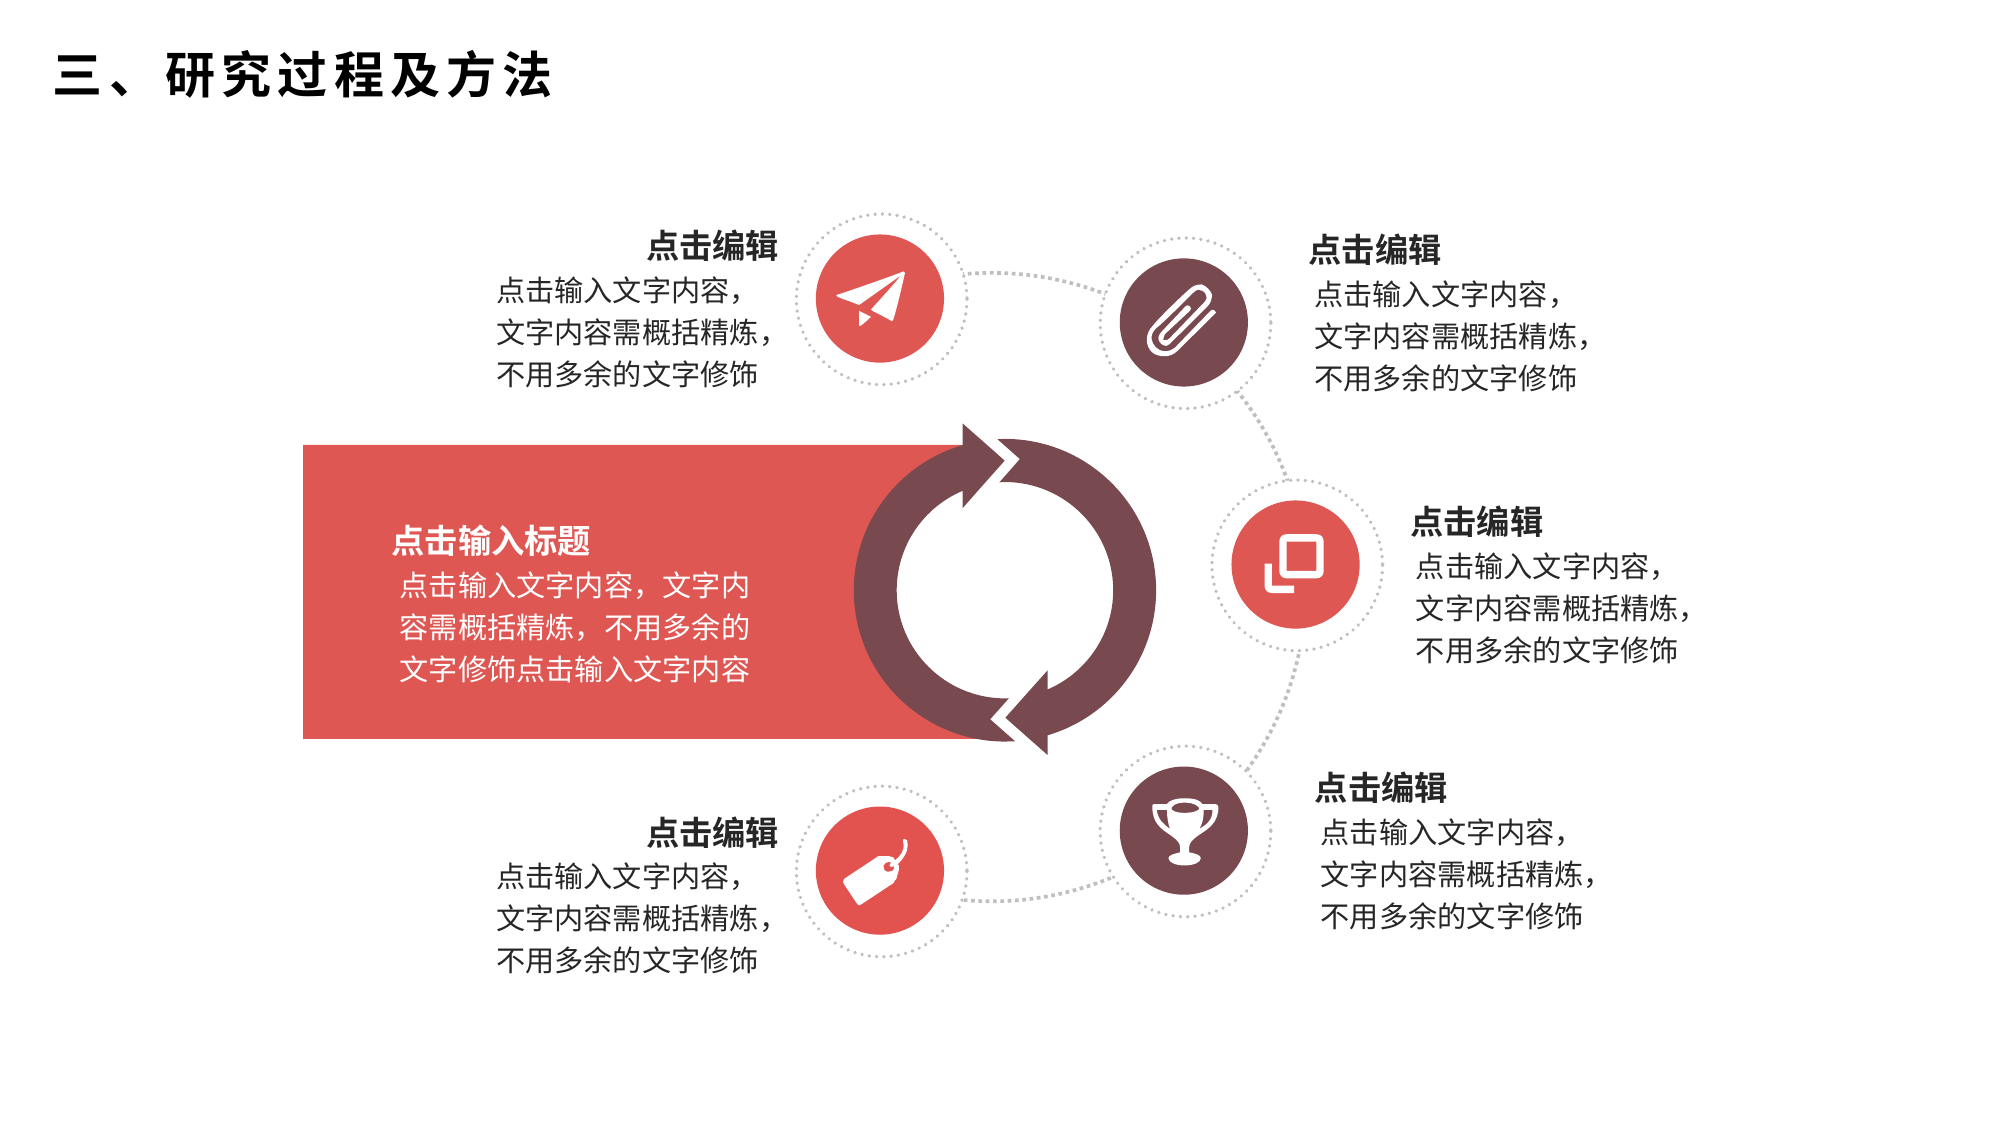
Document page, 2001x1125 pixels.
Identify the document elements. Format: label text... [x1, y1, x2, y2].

text_box 点击编辑 [631, 208, 795, 273]
text_box 点击输入文字内容，文字内容需概括精炼，不用多余的文字修饰 [1299, 261, 1596, 403]
text_box 点击输入文字内容，文字内容需概括精炼，不用多余的文字修饰 [478, 258, 774, 399]
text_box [1211, 479, 1383, 651]
text_box [967, 836, 1100, 902]
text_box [796, 213, 967, 385]
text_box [853, 423, 1157, 755]
text_box 点击编辑 [631, 794, 795, 859]
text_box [1100, 746, 1271, 917]
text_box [796, 786, 967, 957]
text_box 点击输入文字内容，文字内容需概括精炼，不用多余的文字修饰 [1305, 800, 1602, 941]
text_box 点击输入文字内容，文字内容需概括精炼，不用多余的文字修饰点击输入文字内容 [384, 553, 778, 694]
text_box 点击编辑 [1293, 211, 1457, 277]
text_box 点击输入文字内容，文字内容需概括精炼，不用多余的文字修饰 [1401, 533, 1697, 675]
text_box 点击输入标题 [376, 503, 606, 568]
text_box [1212, 409, 1287, 479]
text_box [967, 272, 1100, 313]
text_box 点击输入文字内容，文字内容需概括精炼，不用多余的文字修饰 [478, 844, 774, 985]
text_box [1100, 237, 1271, 409]
text_box 三、研究过程及方法 [38, 35, 631, 111]
text_box 点击编辑 [1300, 750, 1463, 815]
text_box [1231, 651, 1299, 746]
text_box 点击编辑 [1395, 483, 1559, 549]
text_box [303, 444, 853, 739]
